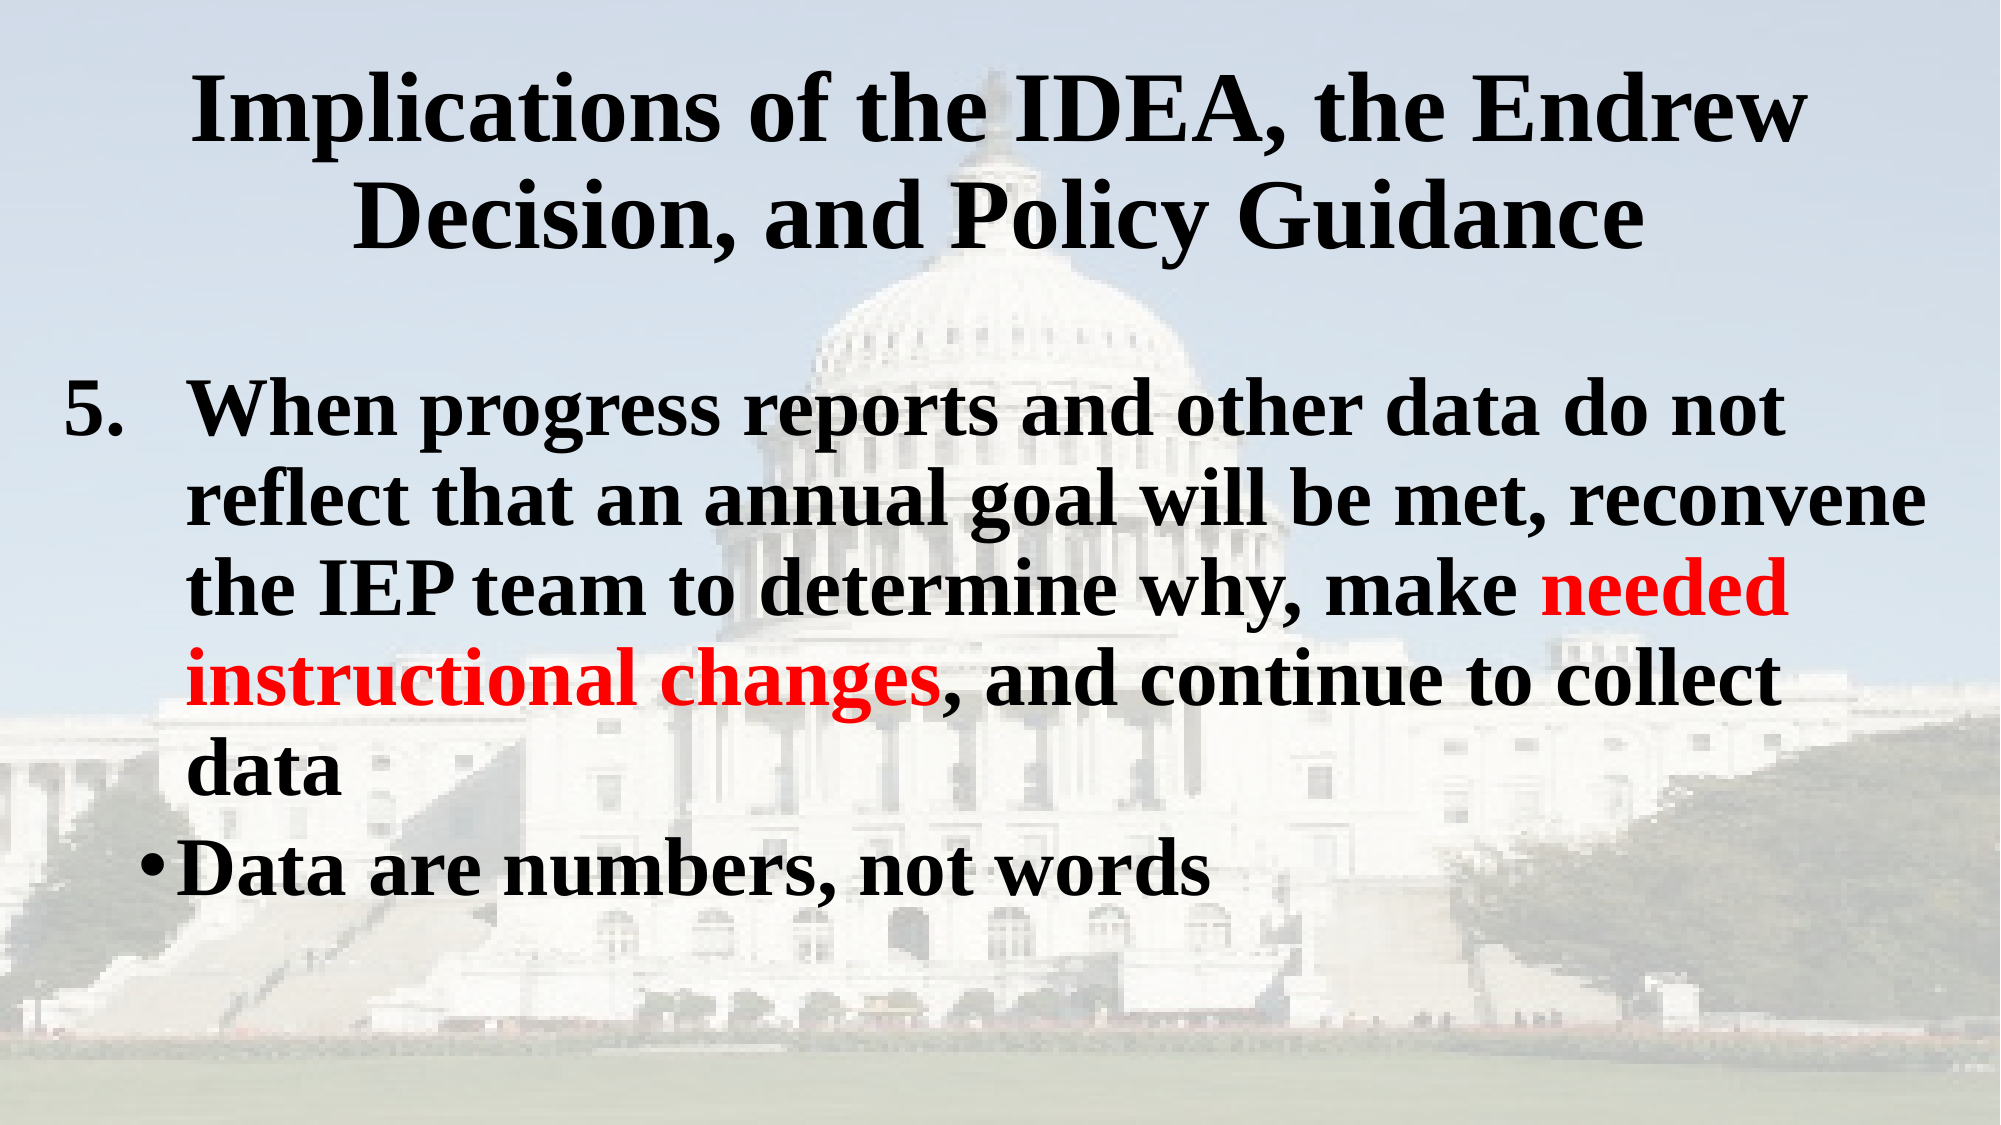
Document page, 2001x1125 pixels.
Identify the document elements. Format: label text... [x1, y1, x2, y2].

list When progress reports and other data do not reflect that an annual goal will be met, reconvene the IEP team to determine why, make needed instructional changes, and continue to collect data Data are numbers, not words [48, 356, 1952, 1037]
title Implications of the IDEA, the Endrew Decision, and Policy Guidance [48, 53, 1952, 272]
